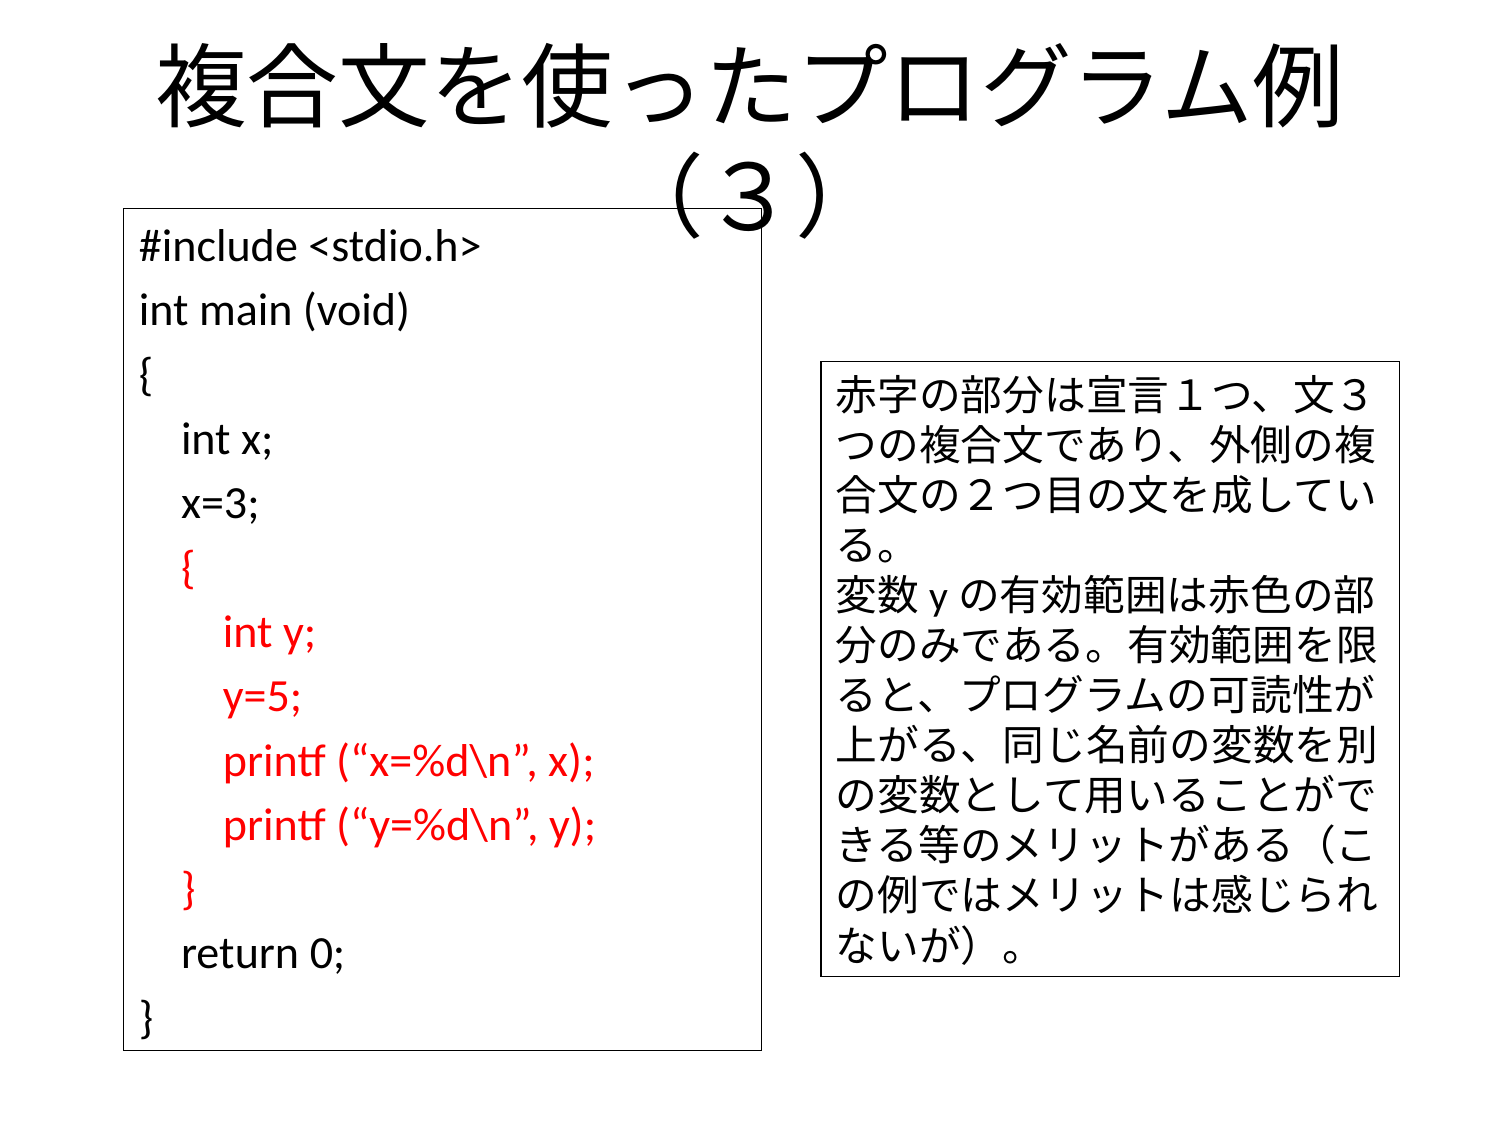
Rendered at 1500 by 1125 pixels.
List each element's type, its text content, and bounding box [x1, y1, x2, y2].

list #include <stdio.h> int main (void) { int x; x=3; { int y; y=5; printf (“x=%d\n”, x); printf (“y=%d\n”, y); } return 0; } [123, 208, 762, 1051]
text_box 赤字の部分は宣言１つ、文３つの複合文であり、外側の複合文の２つ目の文を成している。 変数yの有効範囲は赤色の部分のみである。有効範囲を限ると、プログラムの可読性が上がる、同じ名前の変数を別の変数として用いることができる等のメリットがある（この例ではメリットは感じられないが）。 [820, 361, 1400, 977]
title 複合文を使ったプログラム例（３） [75, 45, 1425, 233]
